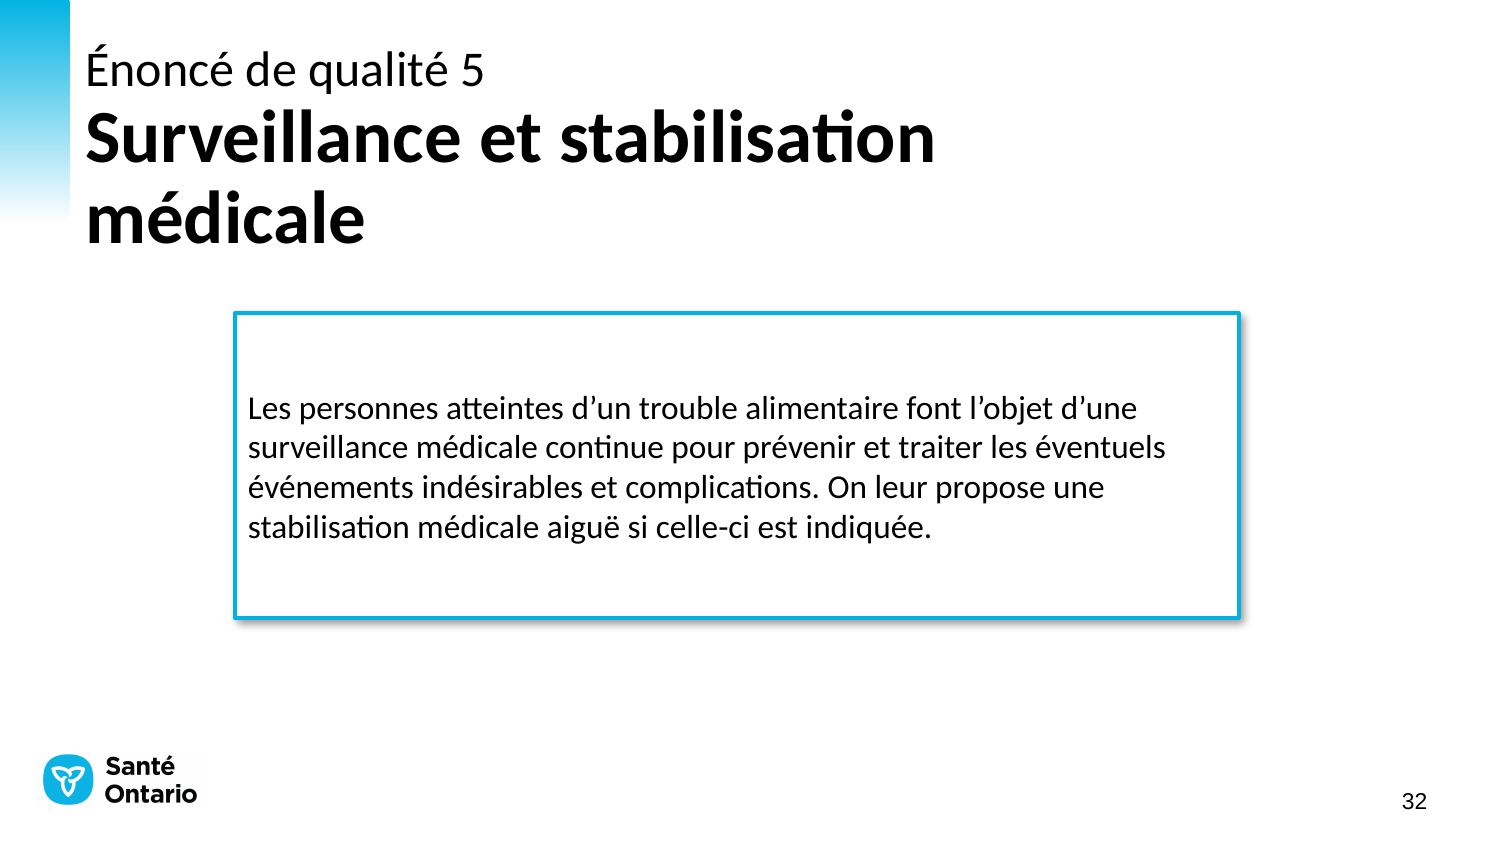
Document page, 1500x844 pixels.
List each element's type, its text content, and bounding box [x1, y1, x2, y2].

picture [34, 750, 204, 809]
title Énoncé de qualité 5 Surveillance et stabilisation médicale [70, 36, 1239, 180]
text_box Les personnes atteintes d’un trouble alimentaire font l’objet d’une surveillance médicale continue pour prévenir et traiter les éventuels événements indésirables et complications. On leur propose une stabilisation médicale aiguë si celle-ci est indiquée. [234, 313, 1239, 619]
